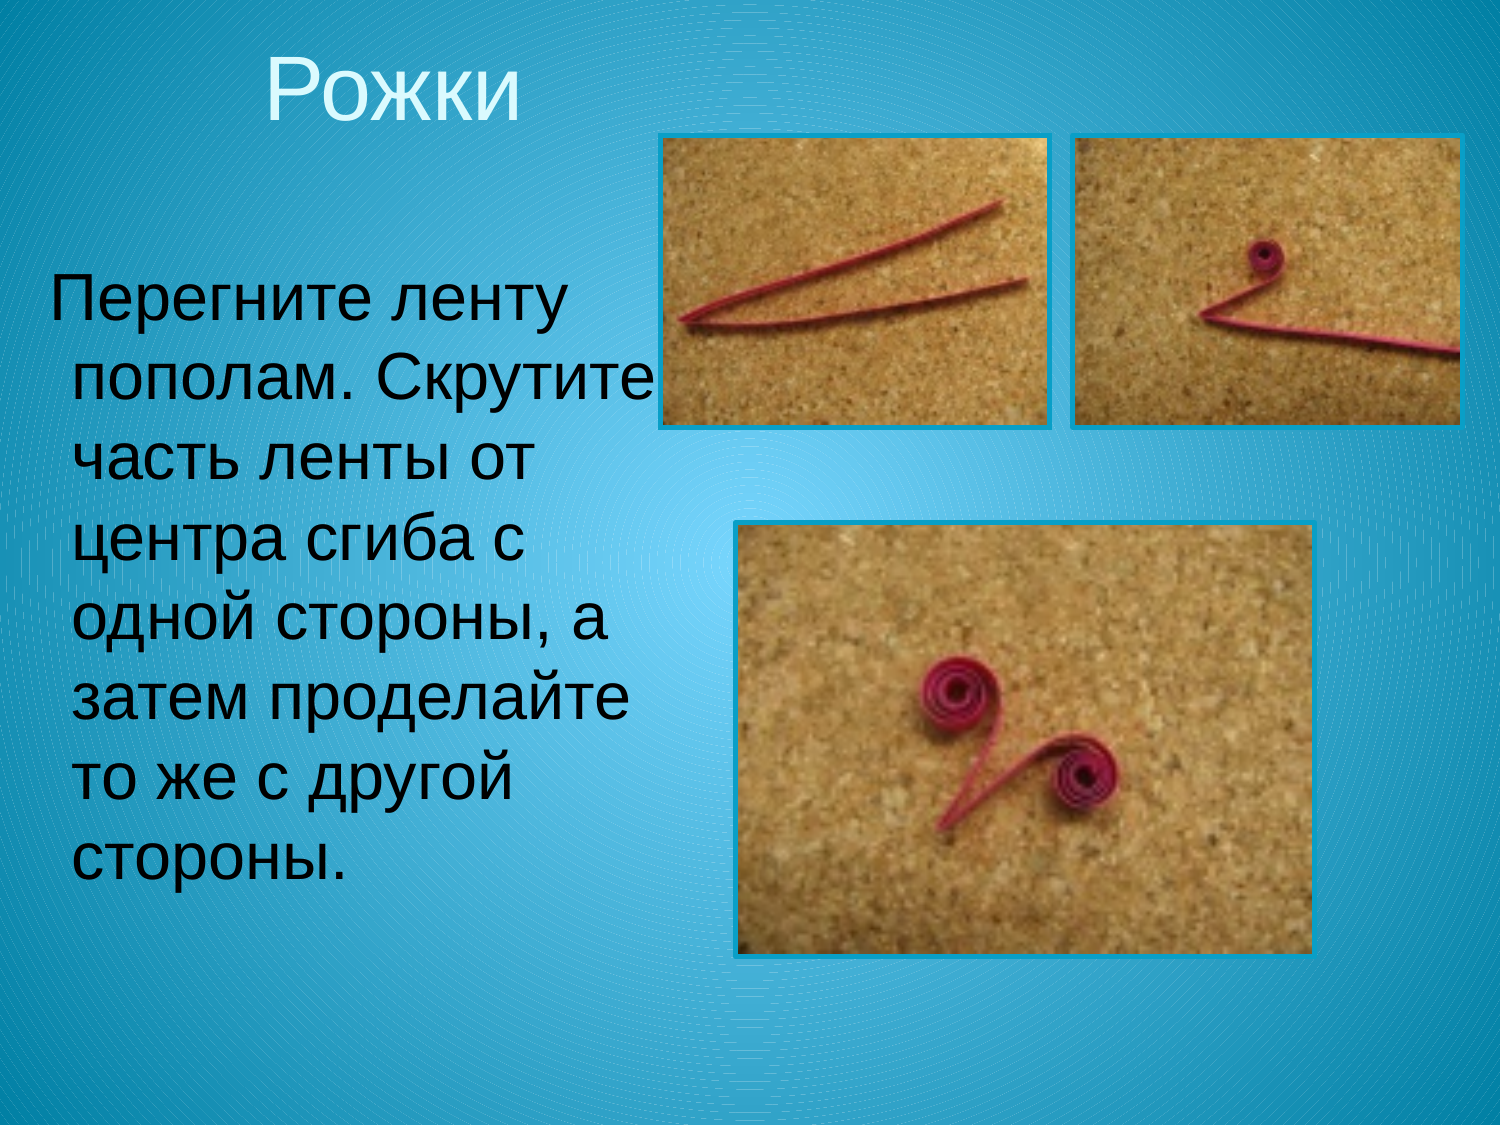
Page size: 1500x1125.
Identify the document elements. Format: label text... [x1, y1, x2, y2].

list Перегните ленту пополам. Скрутите часть ленты от центра сгиба с одной стороны, а затем проделайте то же с другой стороны. [0, 162, 688, 1051]
picture [1076, 139, 1459, 424]
picture [739, 526, 1311, 953]
title Рожки [74, 44, 713, 162]
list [662, 137, 1048, 425]
